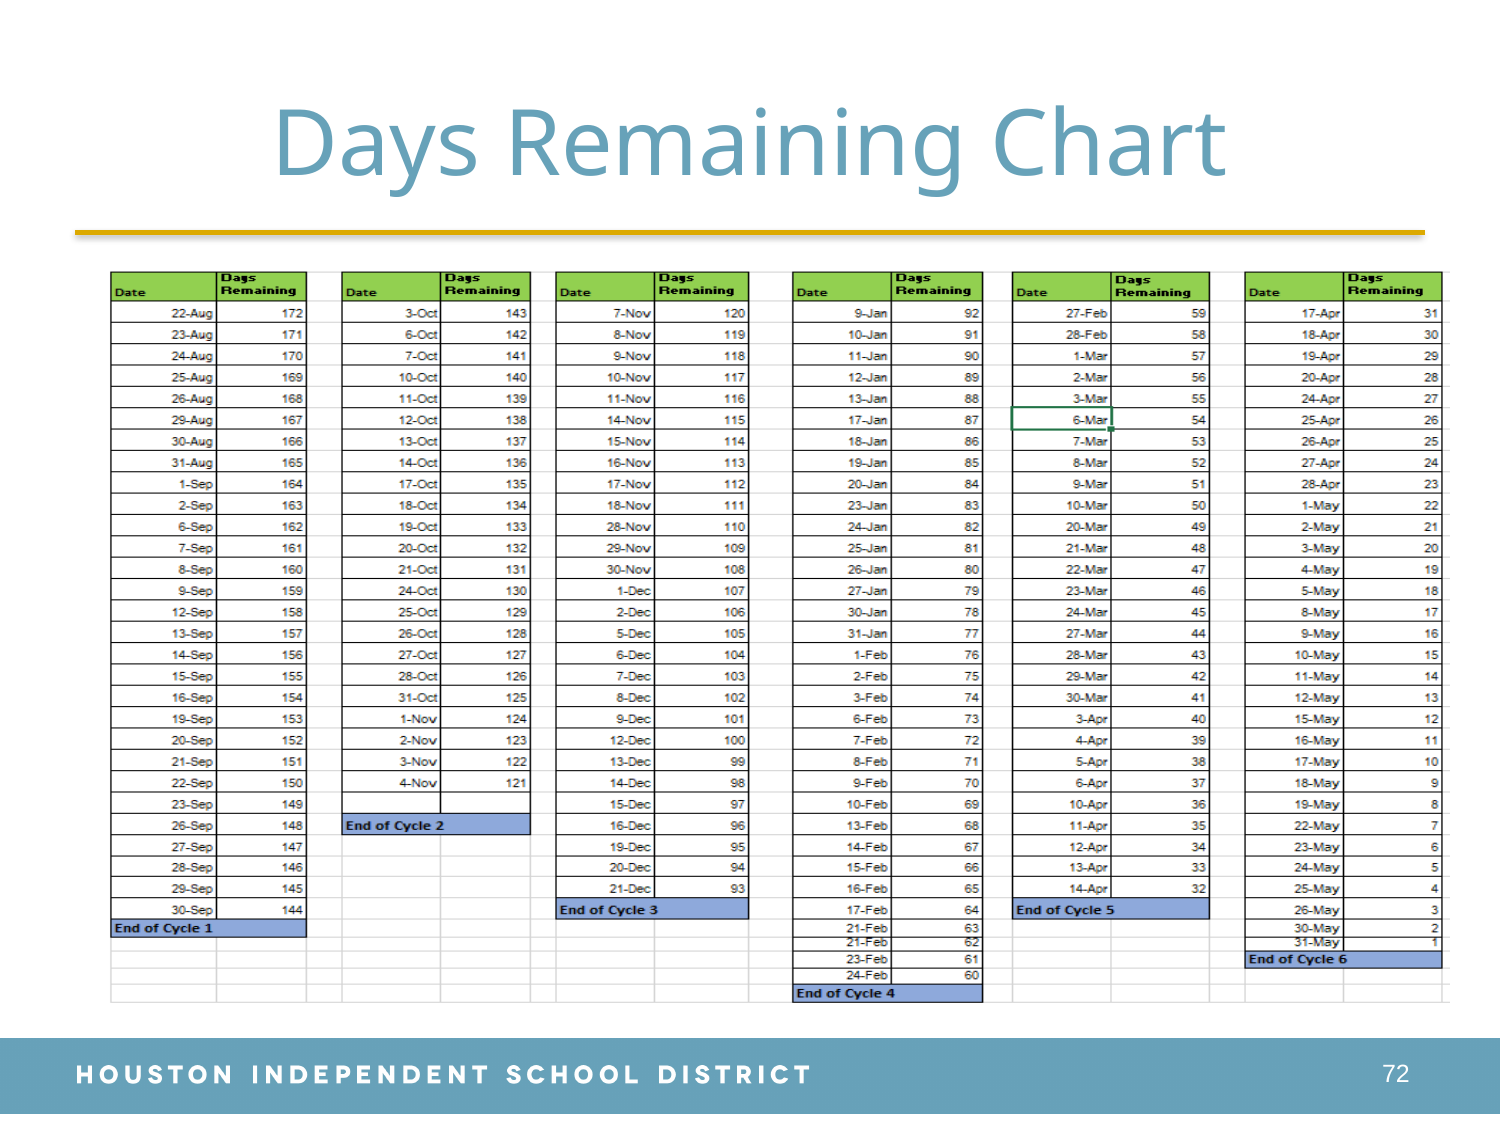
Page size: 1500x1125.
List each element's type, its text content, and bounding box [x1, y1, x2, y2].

picture [0, 1038, 1500, 1114]
slide_number 72 [1074, 1042, 1425, 1103]
title Days Remaining Chart [75, 45, 1425, 233]
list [99, 262, 1451, 1006]
